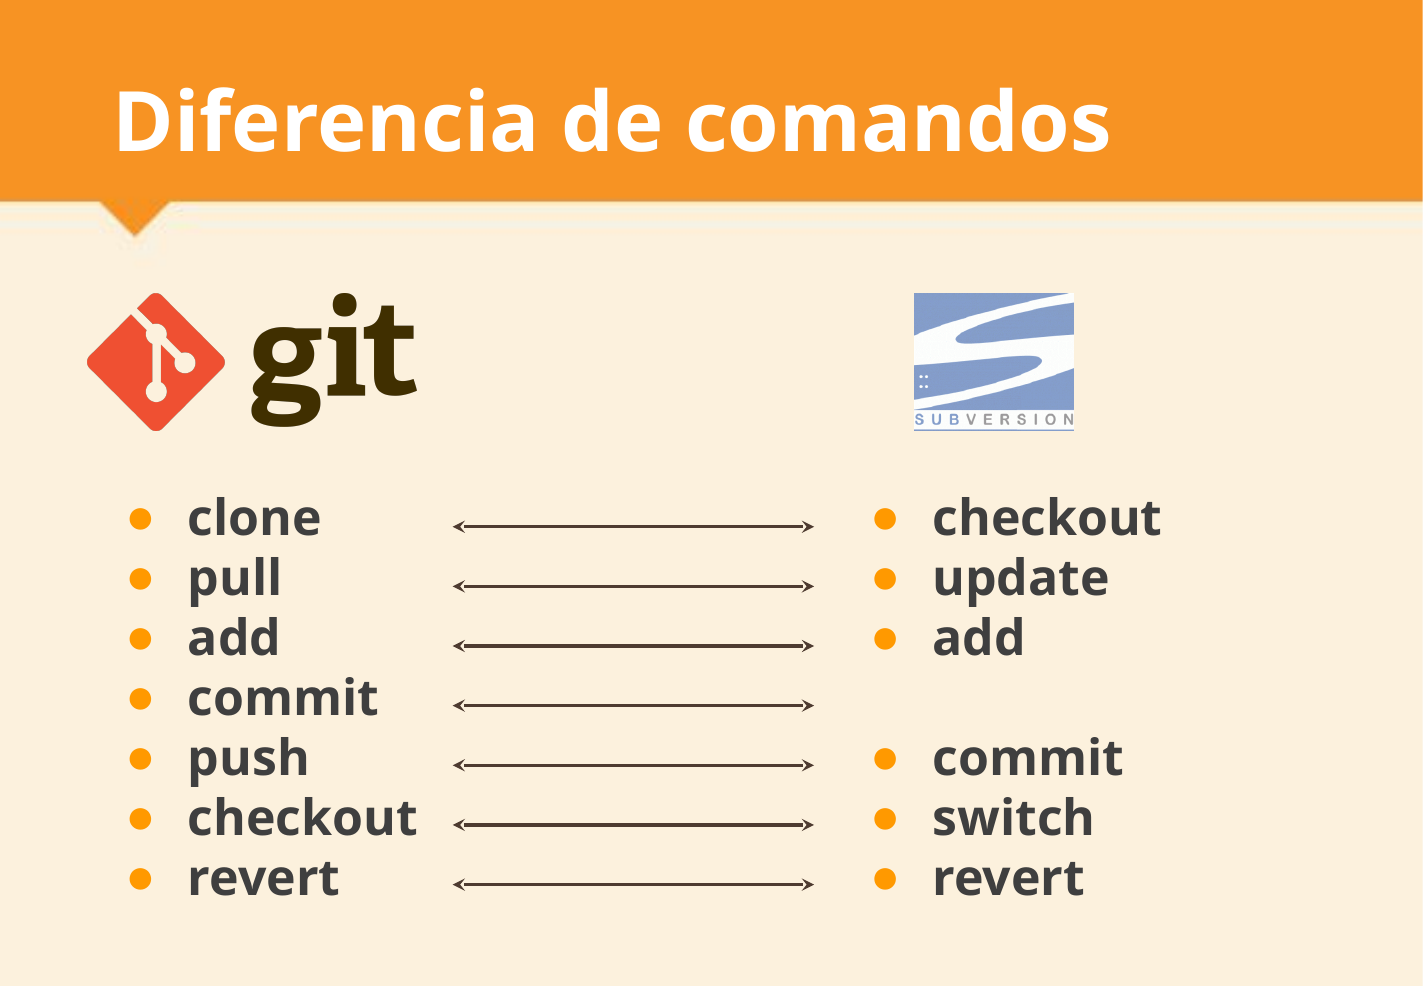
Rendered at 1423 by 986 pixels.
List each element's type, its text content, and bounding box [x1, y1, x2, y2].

list checkout update add commit switch revert [842, 470, 1302, 919]
picture [0, 0, 1423, 986]
title Diferencia de comandos [97, 52, 1302, 174]
list clone pull add commit push checkout revert [97, 470, 558, 944]
